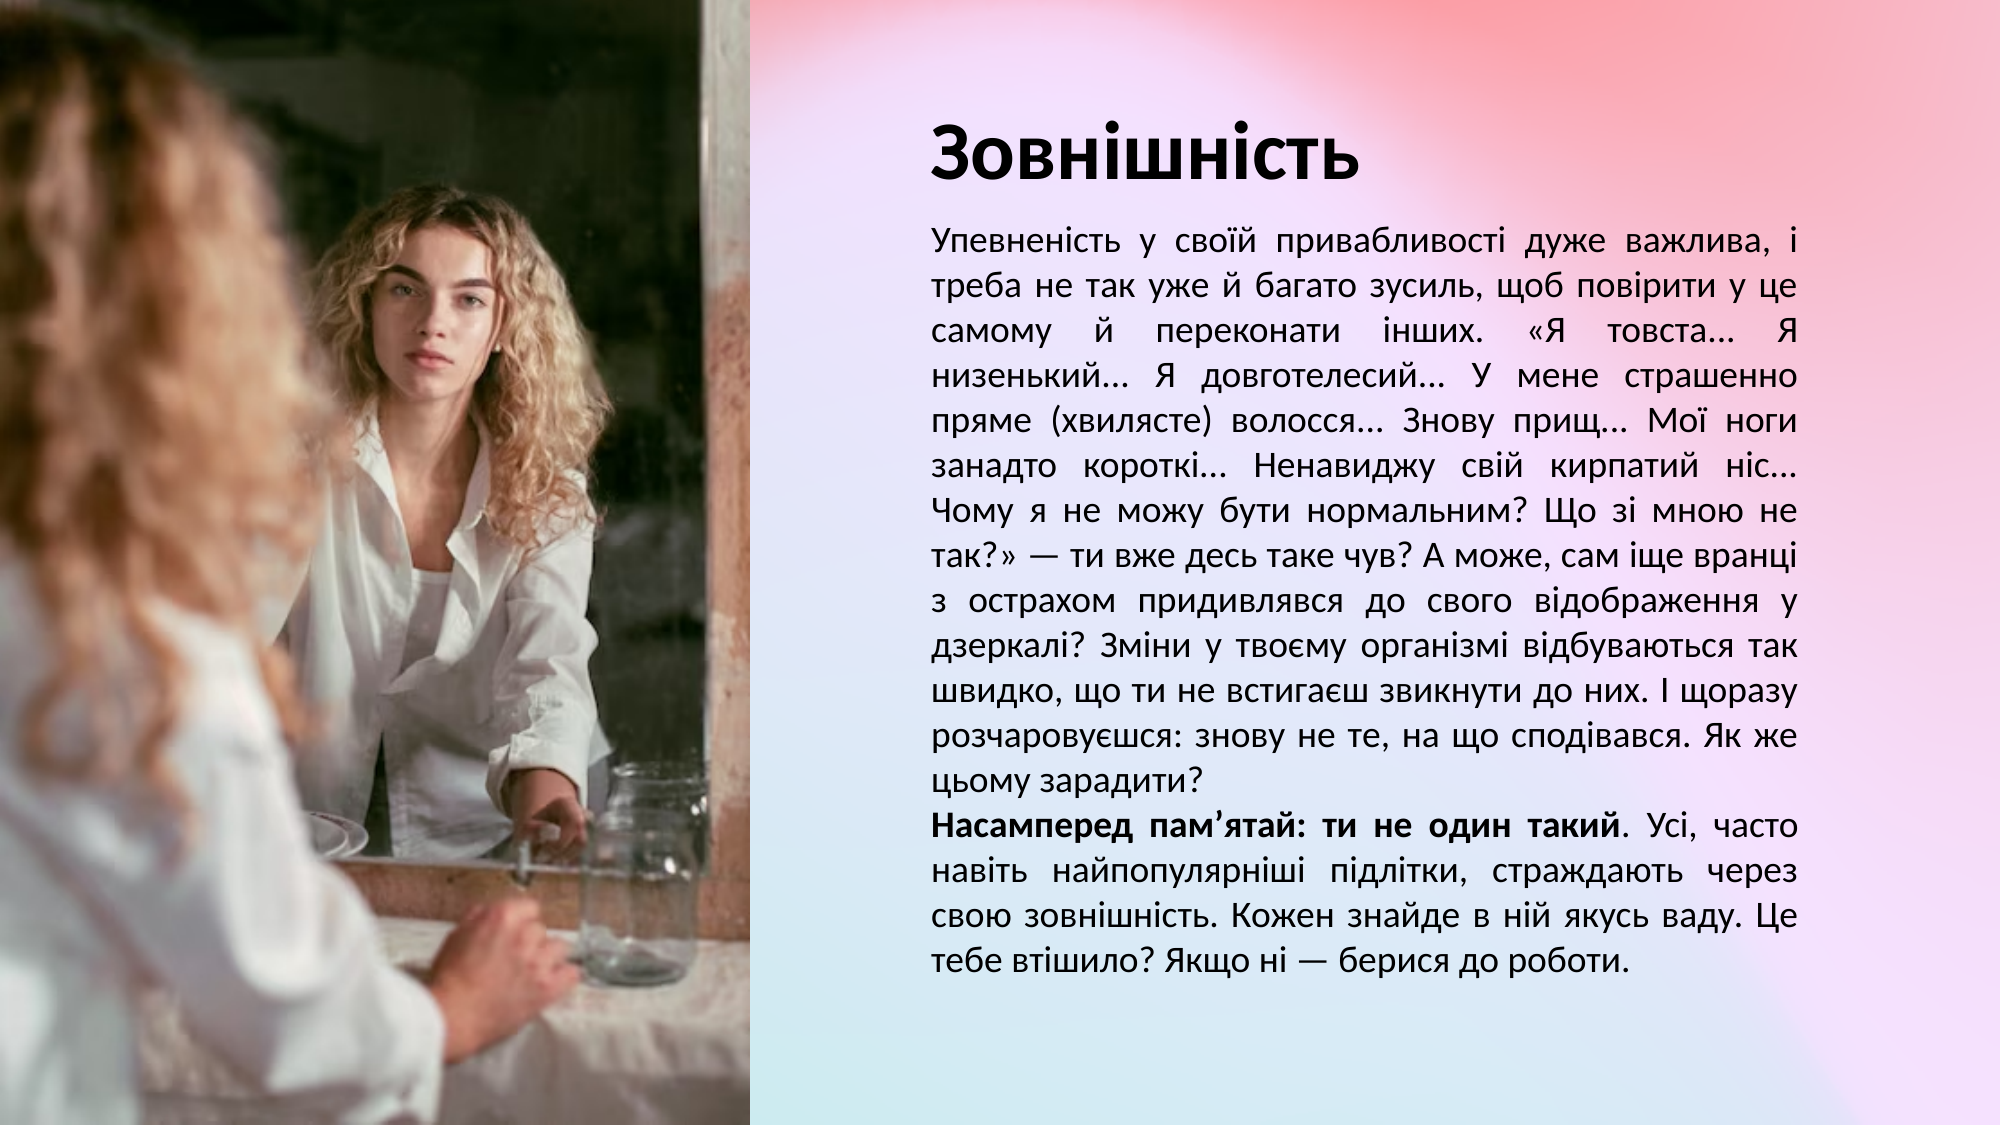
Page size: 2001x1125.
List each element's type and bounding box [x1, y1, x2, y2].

picture [0, 0, 750, 1125]
list [750, 0, 2000, 1125]
